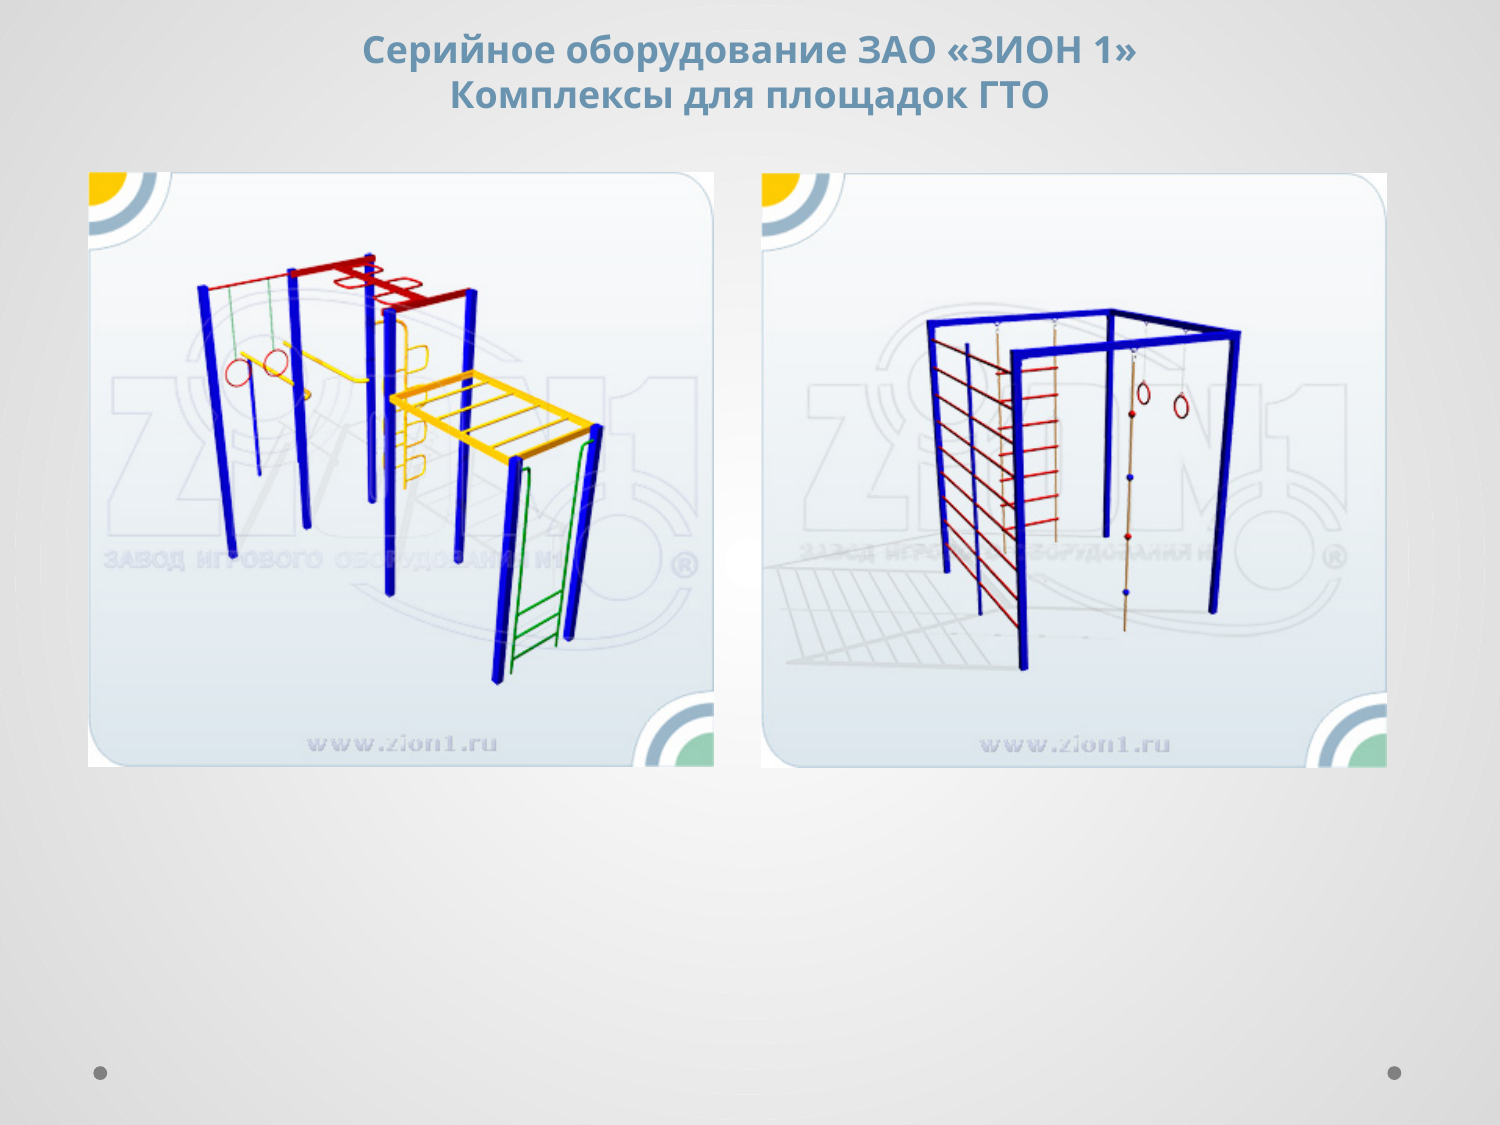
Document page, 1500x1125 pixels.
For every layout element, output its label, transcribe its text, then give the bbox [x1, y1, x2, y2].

picture [761, 173, 1387, 768]
picture [88, 172, 714, 767]
text_box Серийное оборудование ЗАО «ЗИОН 1» Комплексы для площадок ГТО [53, 19, 1447, 124]
